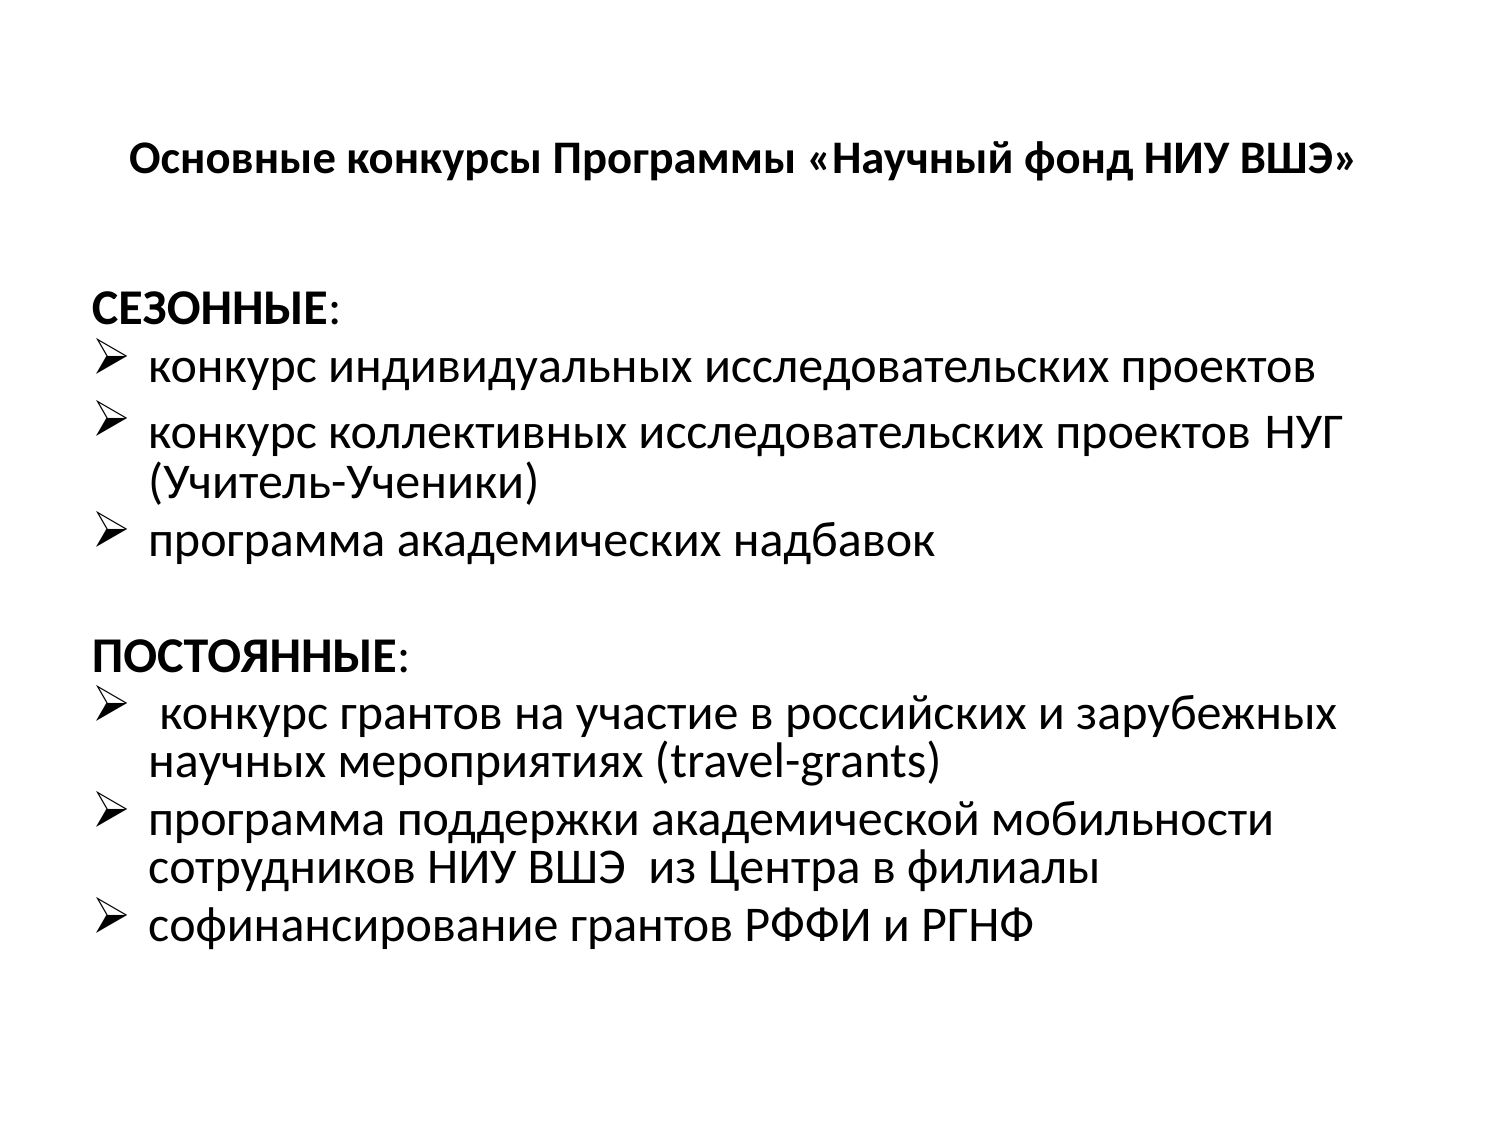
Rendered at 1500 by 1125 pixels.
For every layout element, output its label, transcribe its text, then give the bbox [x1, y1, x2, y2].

subtitle СЕЗОННЫЕ: конкурс индивидуальных исследовательских проектов конкурс коллективных исследовательских проектов НУГ (Учитель-Ученики) программа академических надбавок ПОСТОЯННЫЕ: конкурс грантов на участие в российских и зарубежных научных мероприятиях (travel-grants) программа поддержки академической мобильности сотрудников НИУ ВШЭ из Центра в филиалы софинансирование грантов РФФИ и РГНФ [76, 278, 1424, 1048]
title Основные конкурсы Программы «Научный фонд НИУ ВШЭ» [111, 42, 1388, 268]
